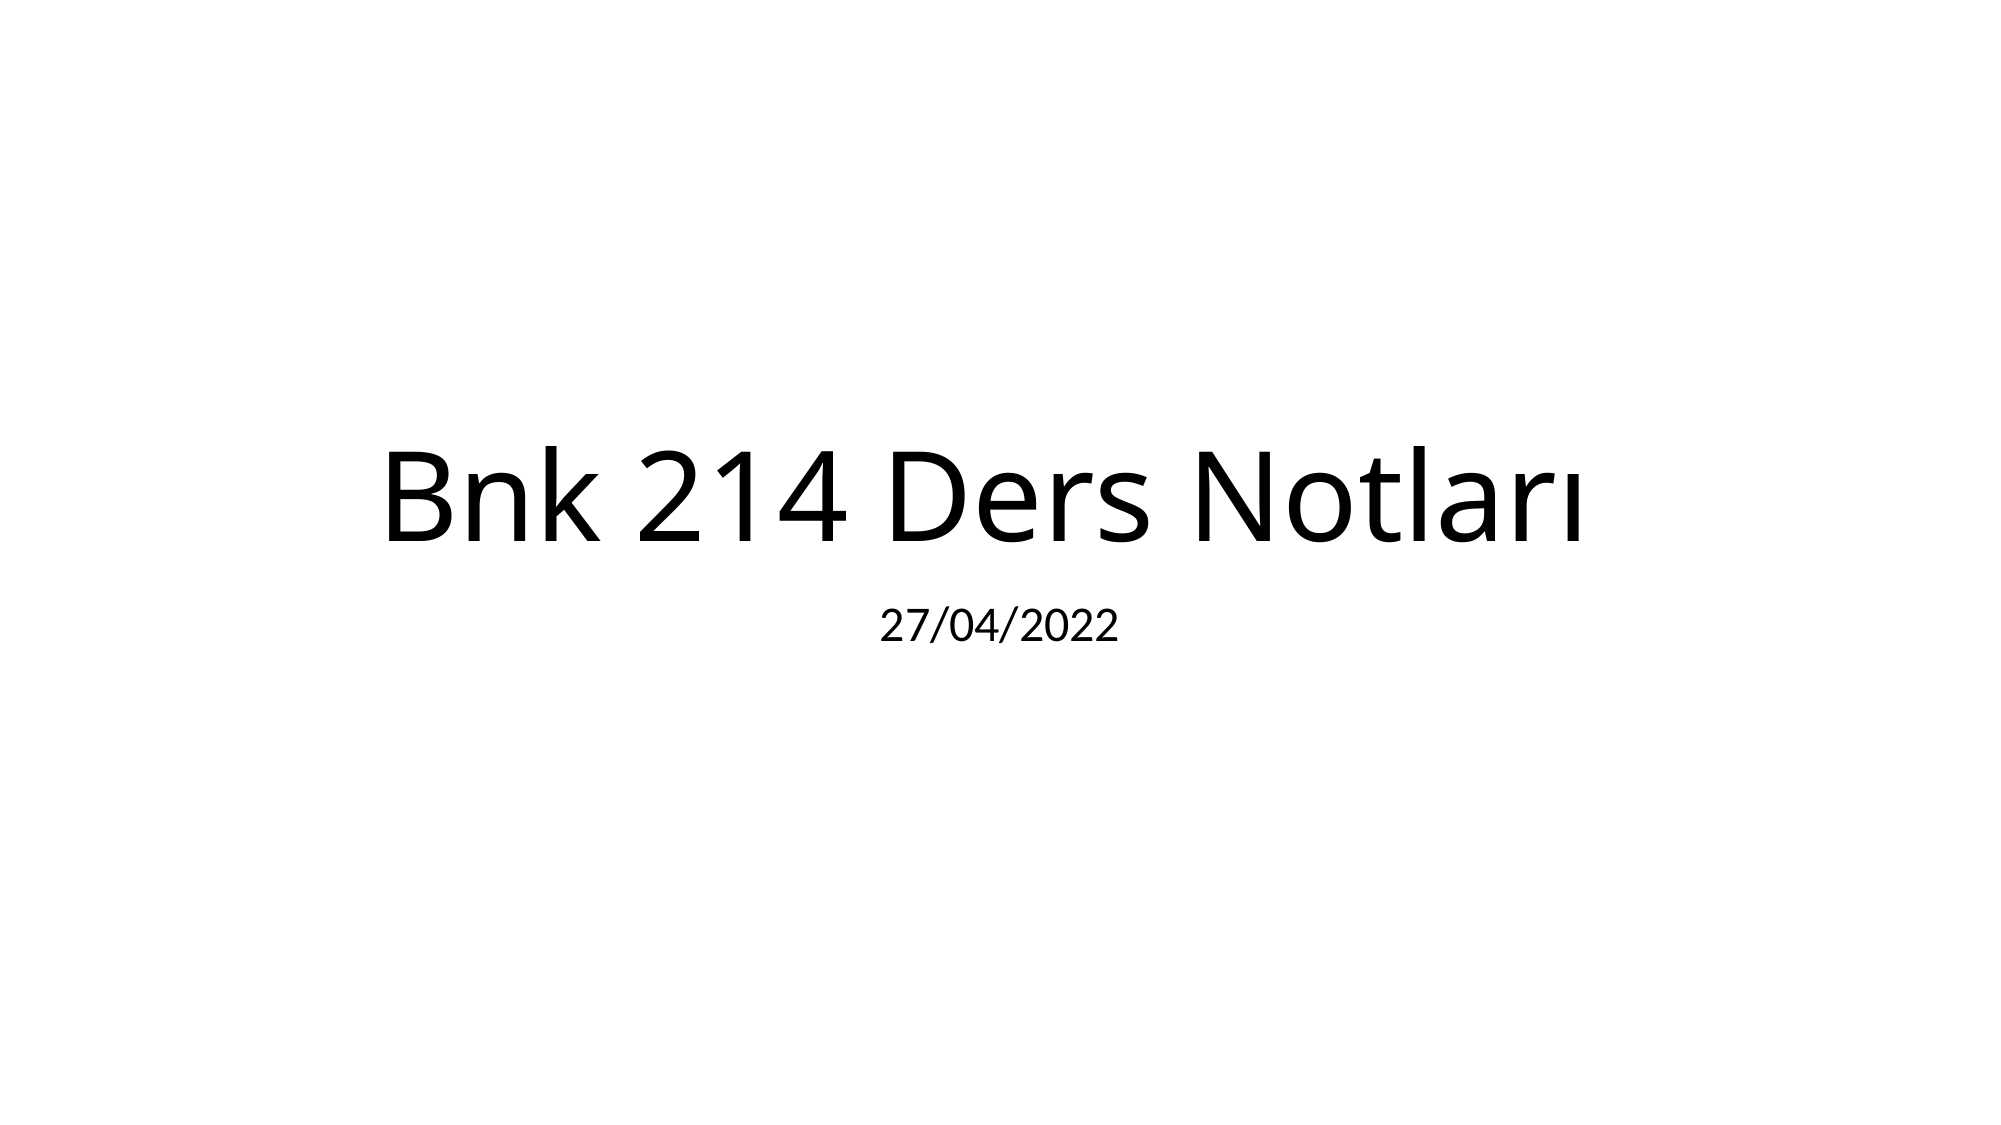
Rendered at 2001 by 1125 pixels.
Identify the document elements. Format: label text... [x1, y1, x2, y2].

subtitle 27/04/2022 [249, 590, 1750, 863]
title Bnk 214 Ders Notları [249, 184, 1750, 576]
